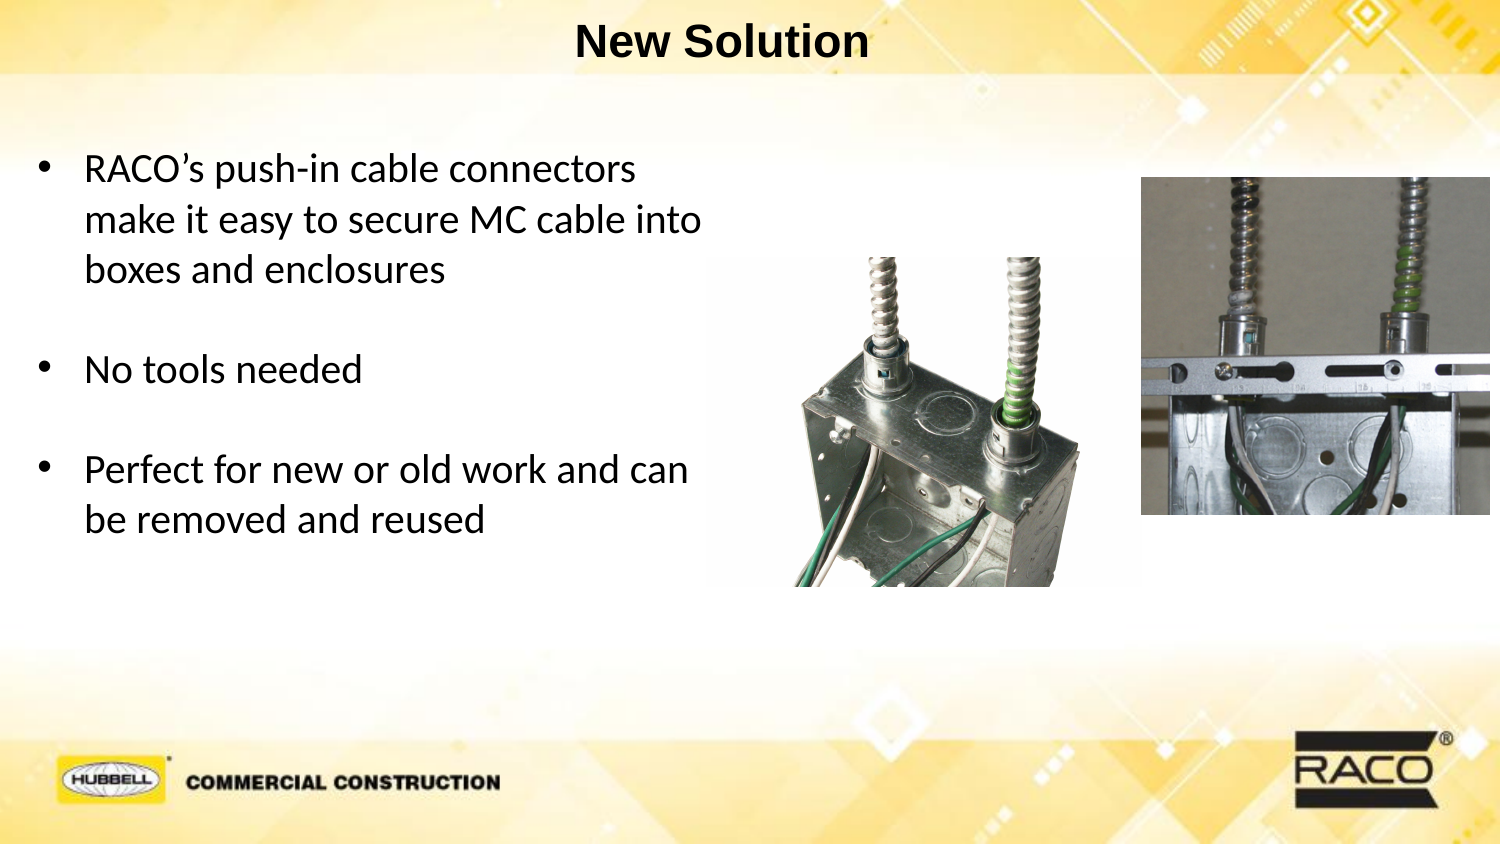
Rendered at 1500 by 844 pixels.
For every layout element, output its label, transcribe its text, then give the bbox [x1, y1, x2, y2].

title New Solution [47, 2, 1398, 75]
text_box RACO’s push-in cable connectors make it easy to secure MC cable into boxes and enclosures No tools needed Perfect for new or old work and can be removed and reused [22, 133, 733, 689]
picture [0, 0, 1500, 844]
